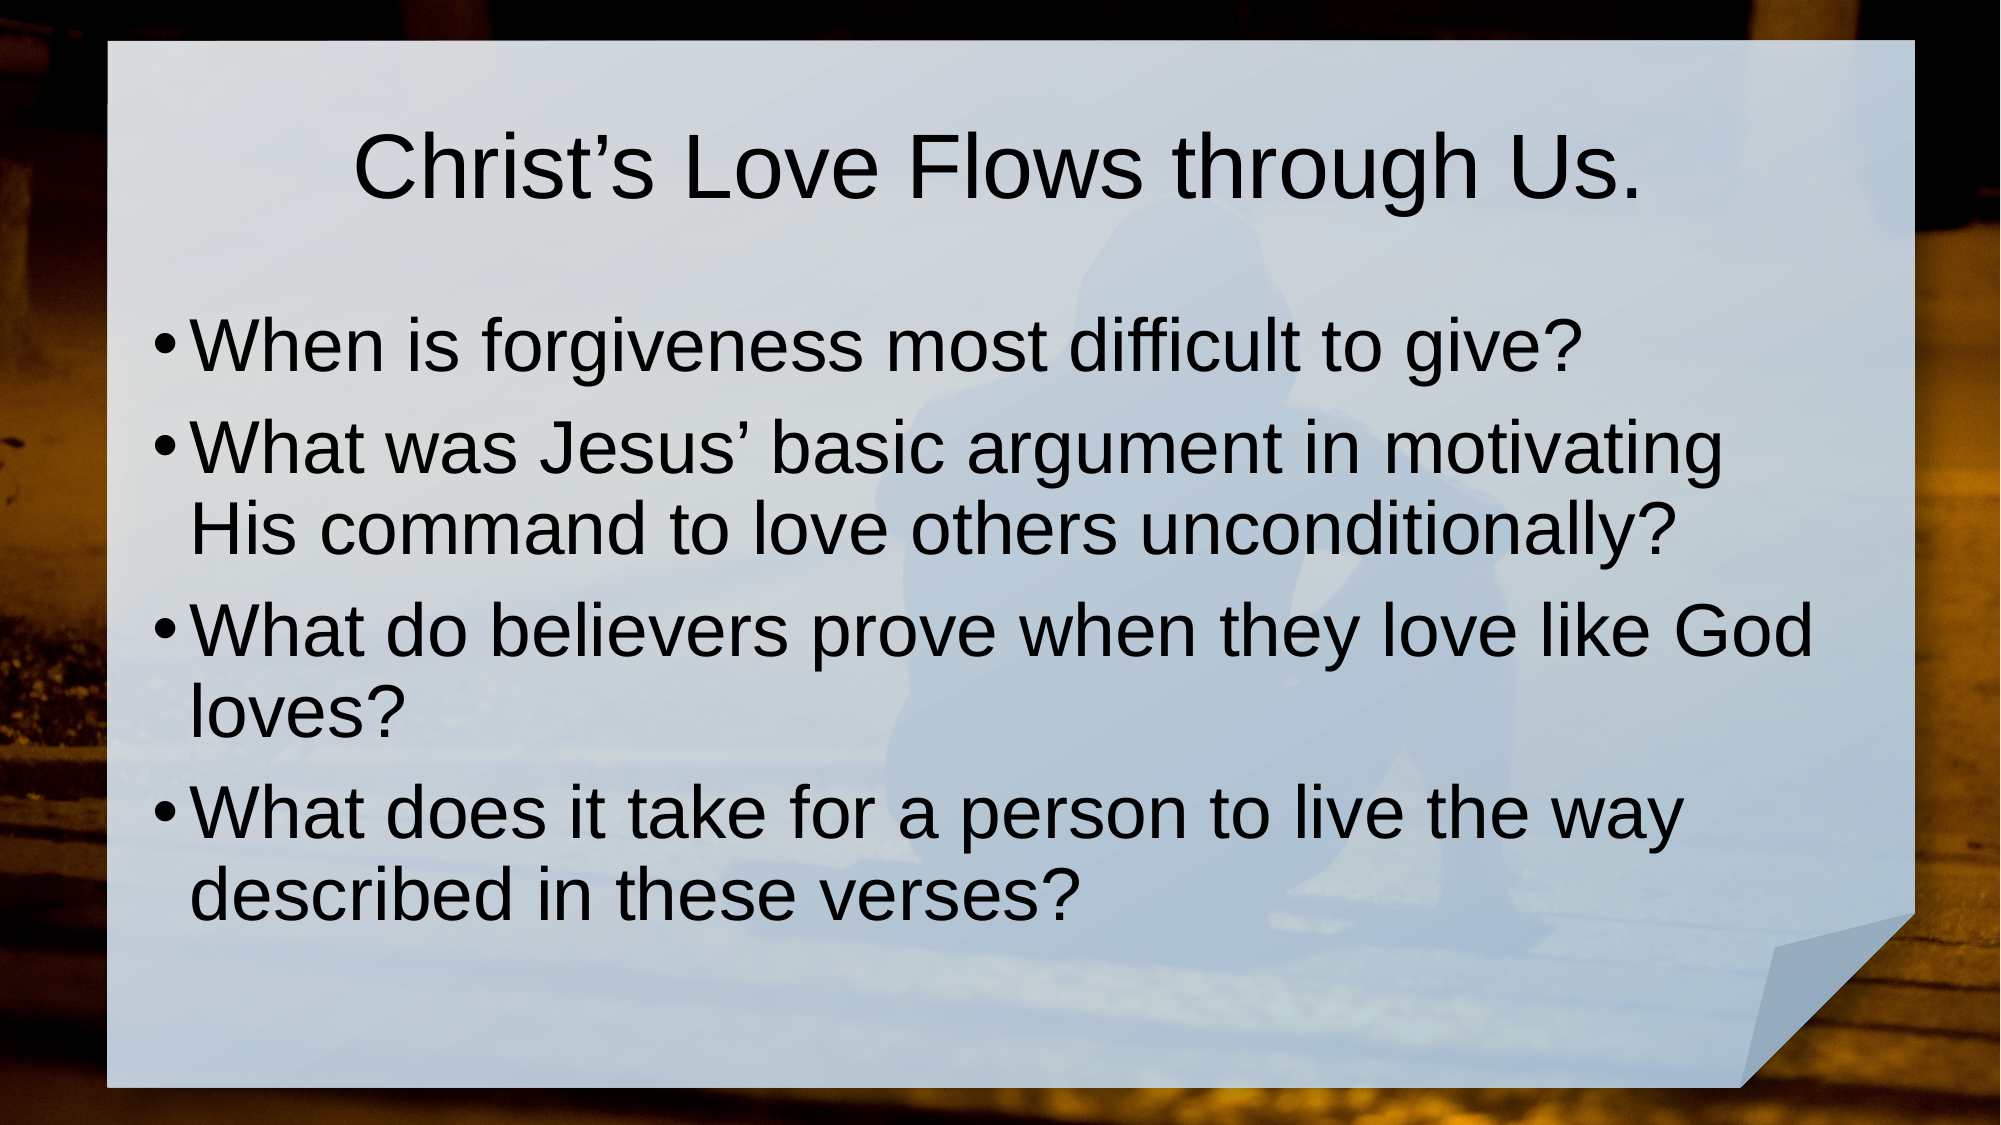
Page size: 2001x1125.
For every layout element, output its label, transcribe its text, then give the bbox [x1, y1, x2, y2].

list When is forgiveness most difficult to give? What was Jesus’ basic argument in motivating His command to love others unconditionally? What do believers prove when they love like God loves? What does it take for a person to live the way described in these verses? [137, 299, 1863, 1014]
title Christ’s Love Flows through Us. [137, 59, 1863, 278]
picture [0, 0, 2001, 1125]
